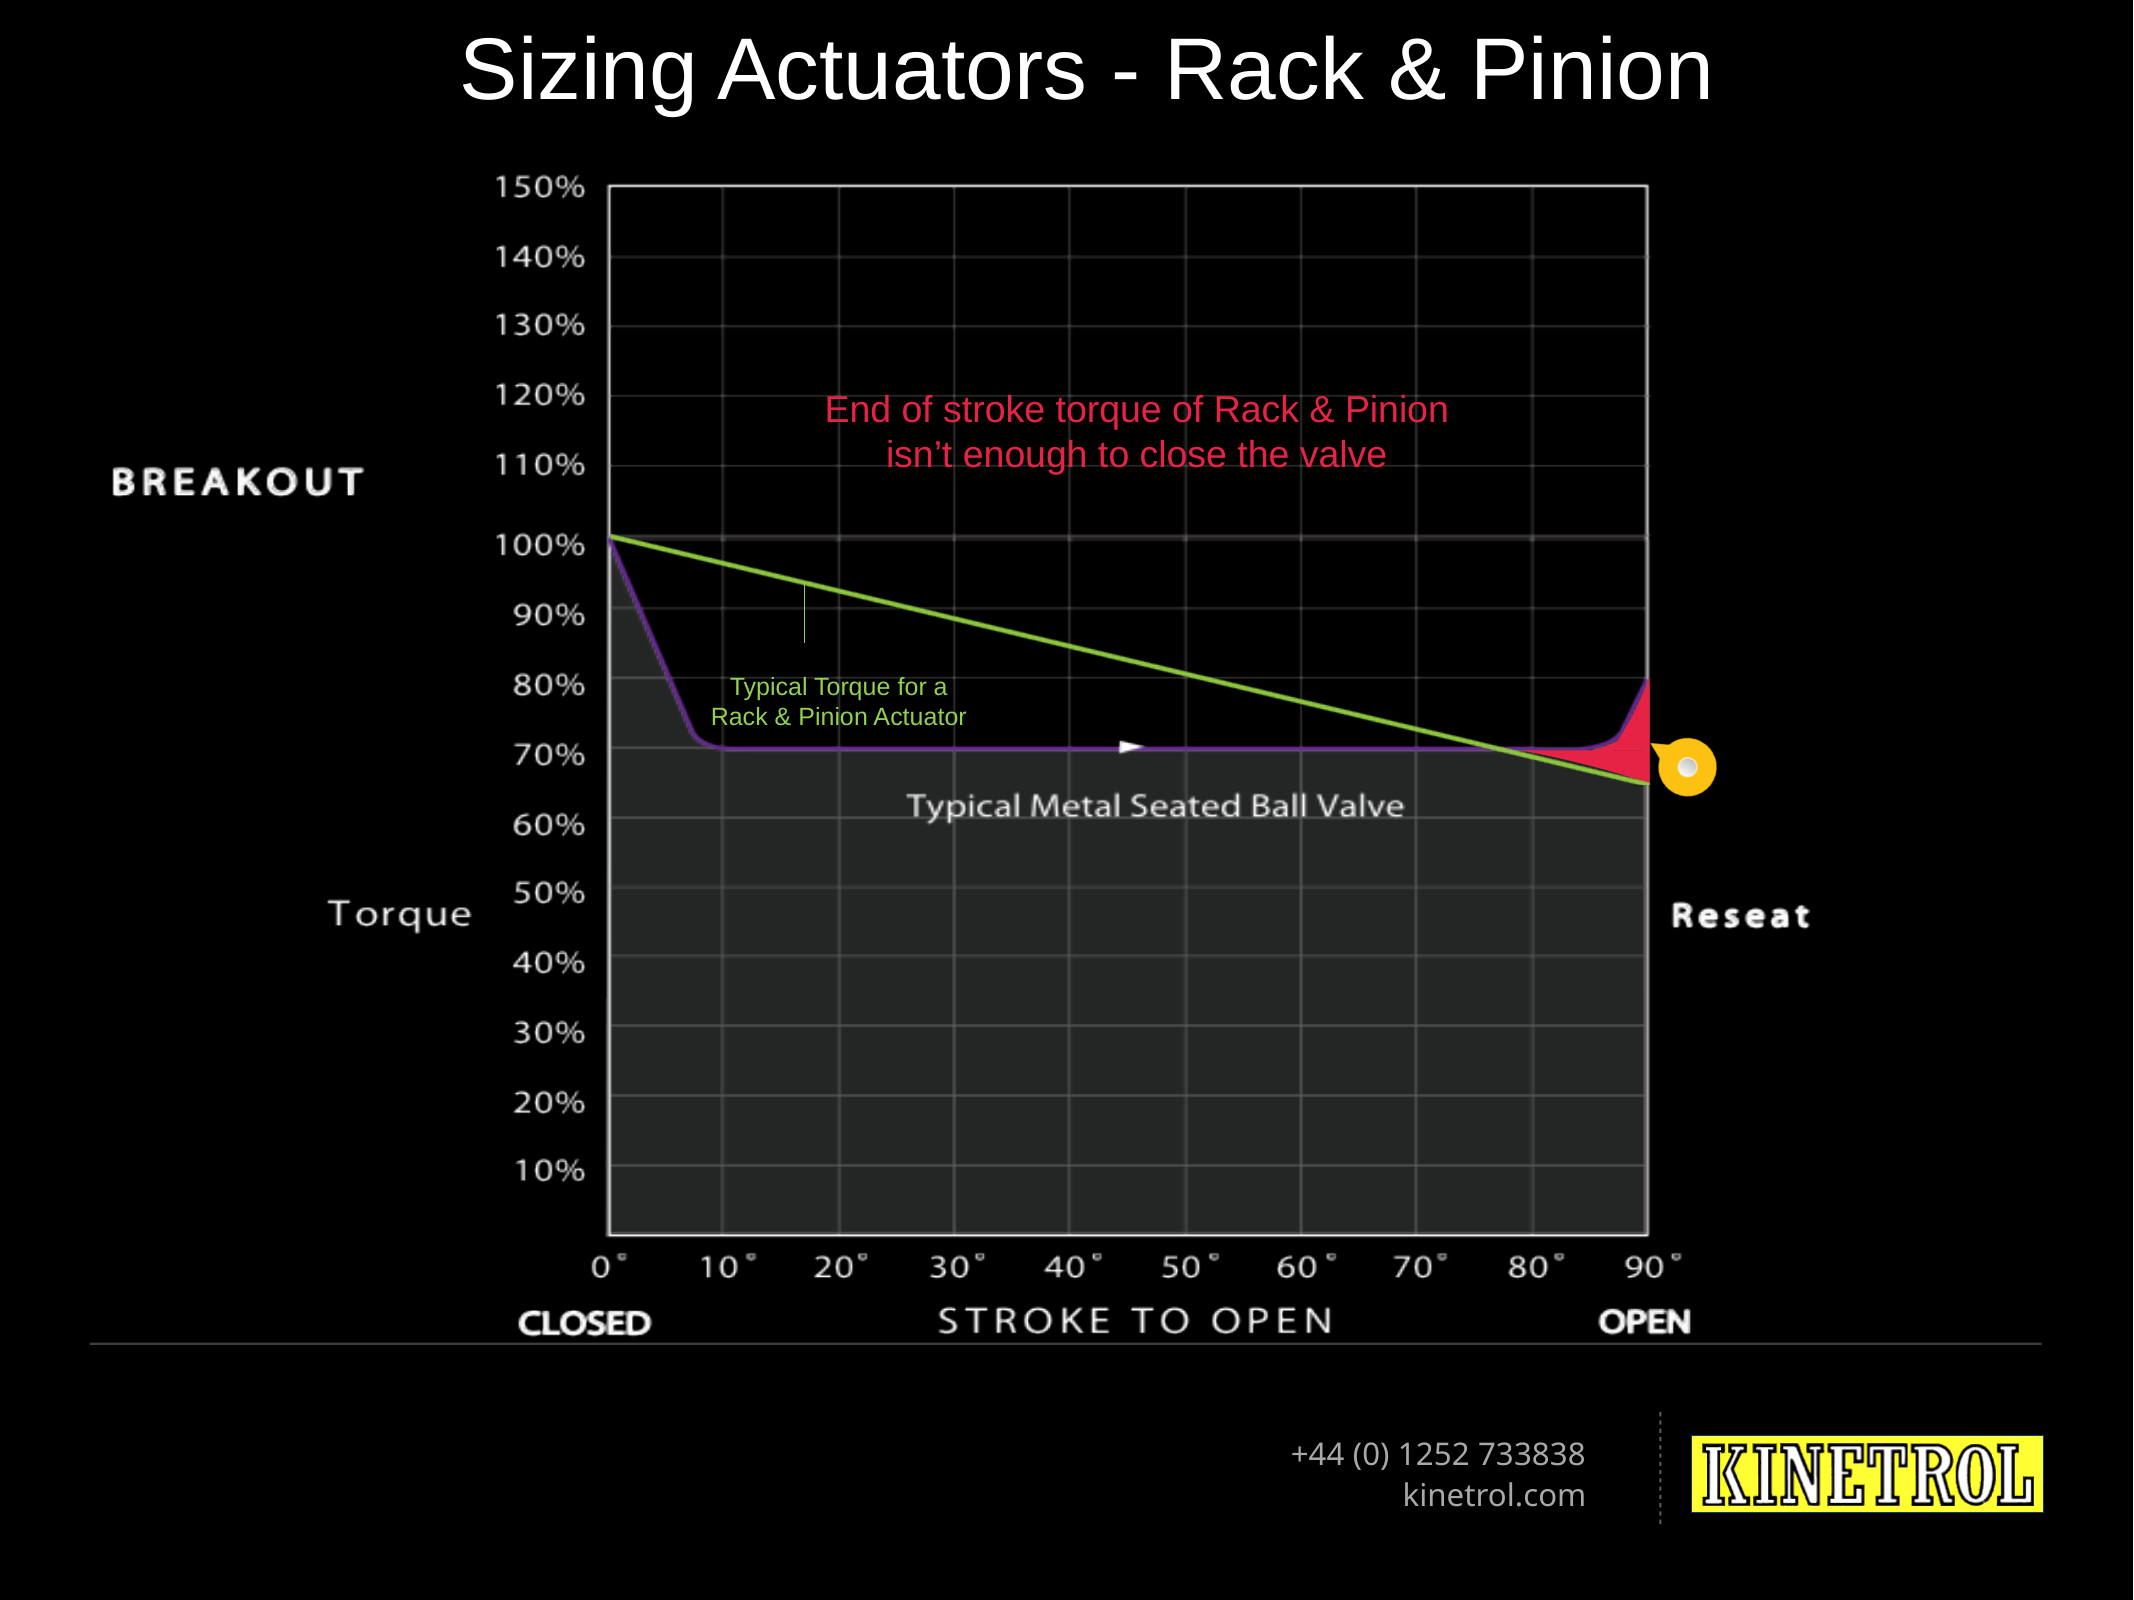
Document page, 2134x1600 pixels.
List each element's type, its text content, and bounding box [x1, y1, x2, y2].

text_box +44 (0) 1252 733838 kinetrol.com [1282, 1422, 1595, 1522]
picture [1691, 1435, 2044, 1513]
text_box Sizing Actuators - Rack & Pinion [213, 4, 1962, 126]
picture [111, 169, 1817, 1344]
